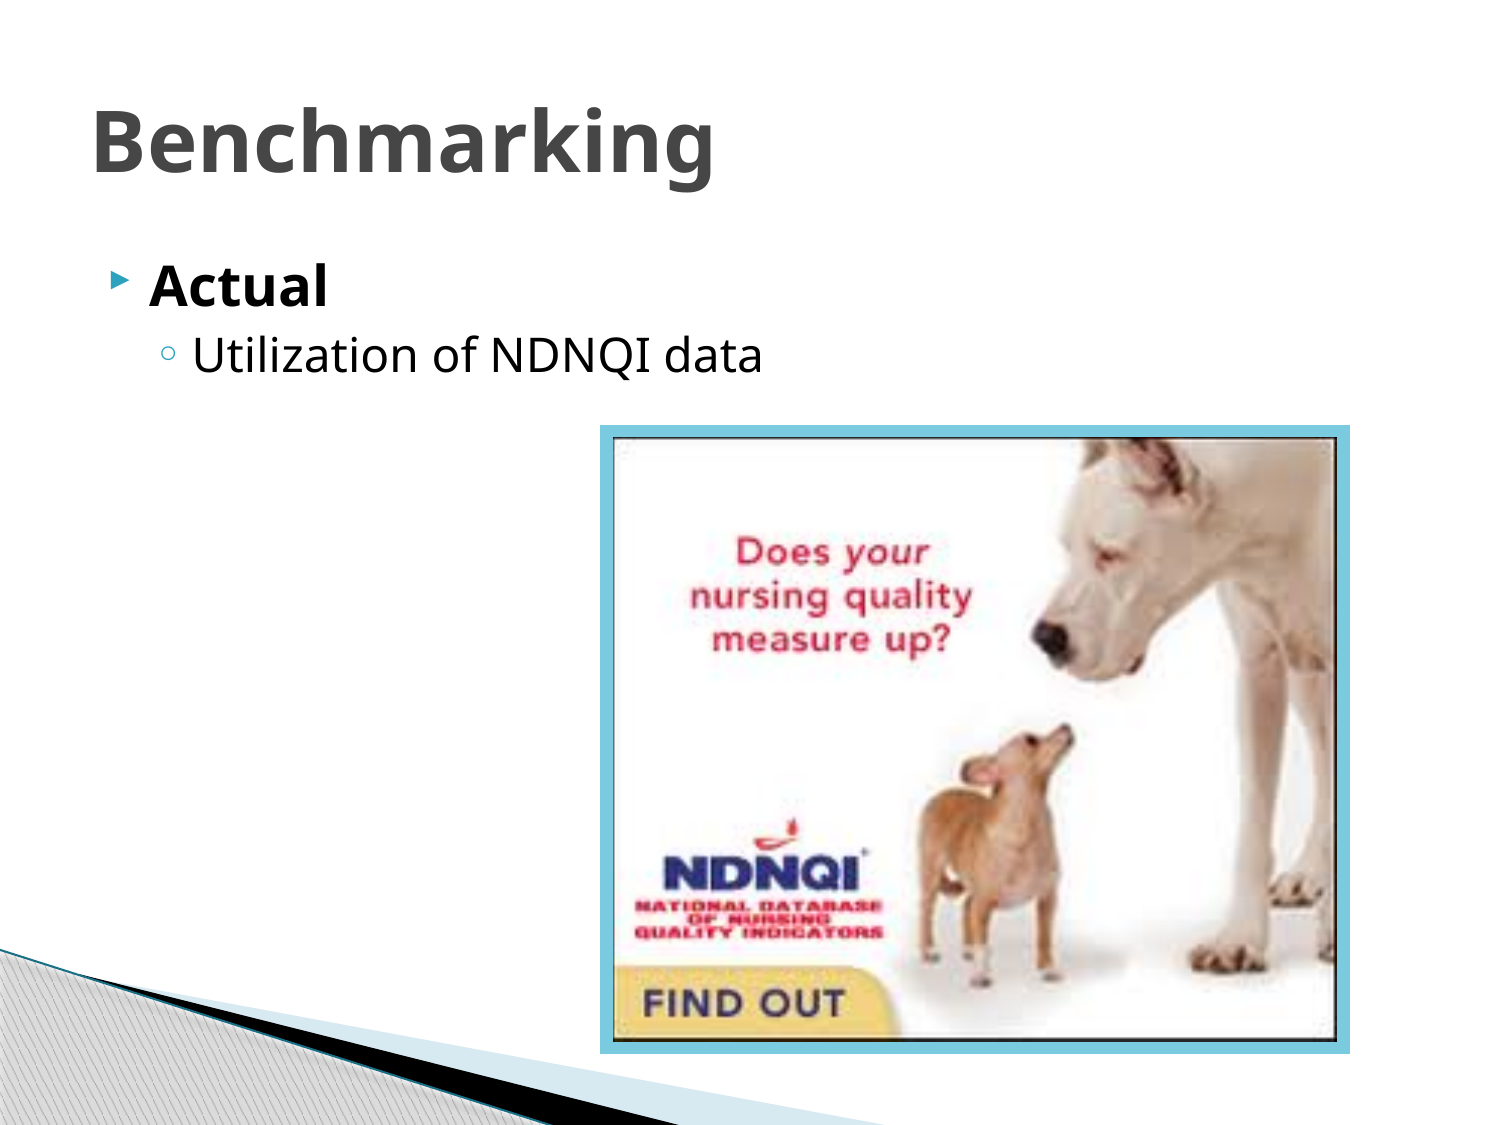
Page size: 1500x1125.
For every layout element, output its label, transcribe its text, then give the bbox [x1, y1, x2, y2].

title Benchmarking [75, 45, 1425, 233]
list Actual Utilization of NDNQI data [75, 243, 1425, 986]
picture [612, 437, 1338, 1042]
